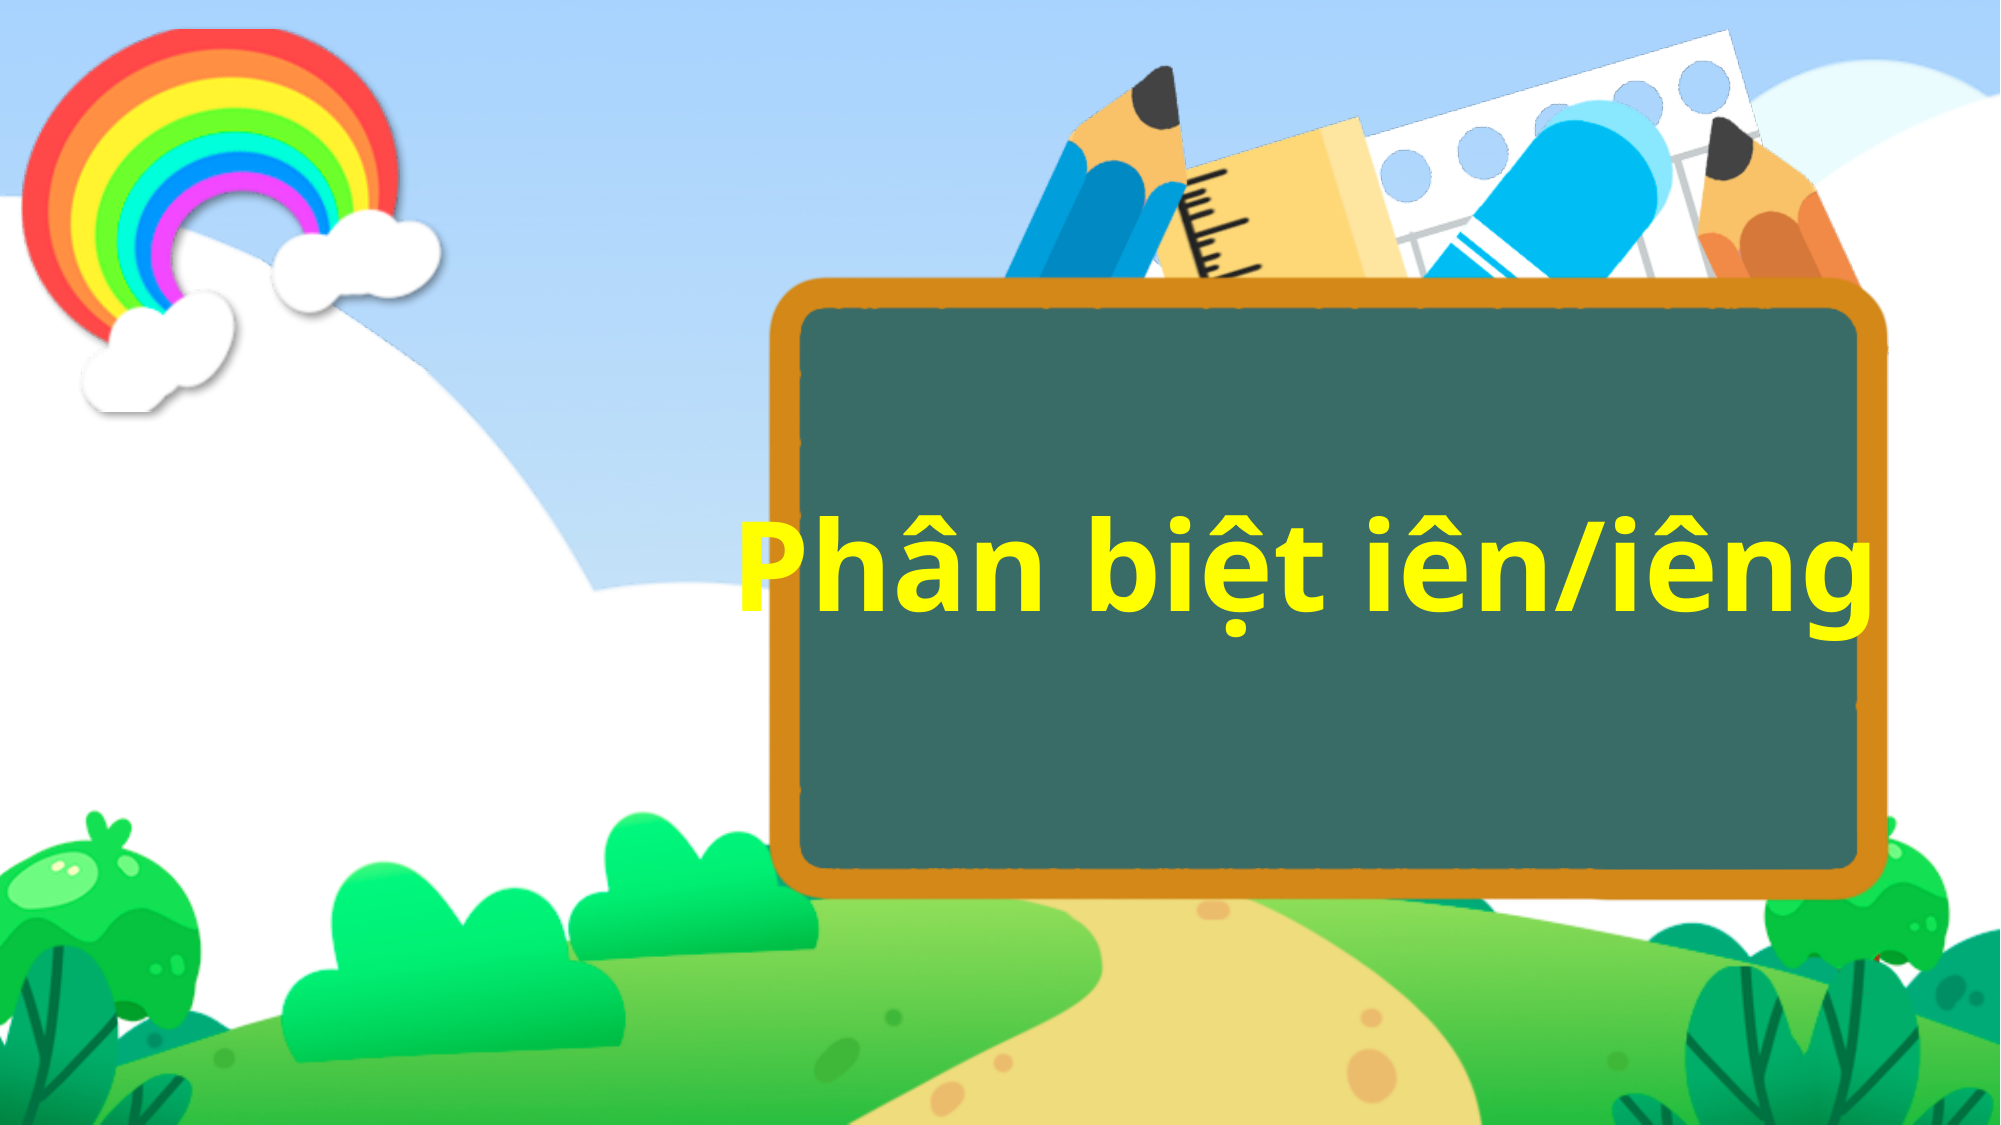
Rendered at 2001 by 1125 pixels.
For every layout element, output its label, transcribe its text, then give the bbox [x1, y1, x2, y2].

picture [0, 0, 2000, 1125]
text_box Phân biệt iên/iêng [462, 479, 2000, 644]
